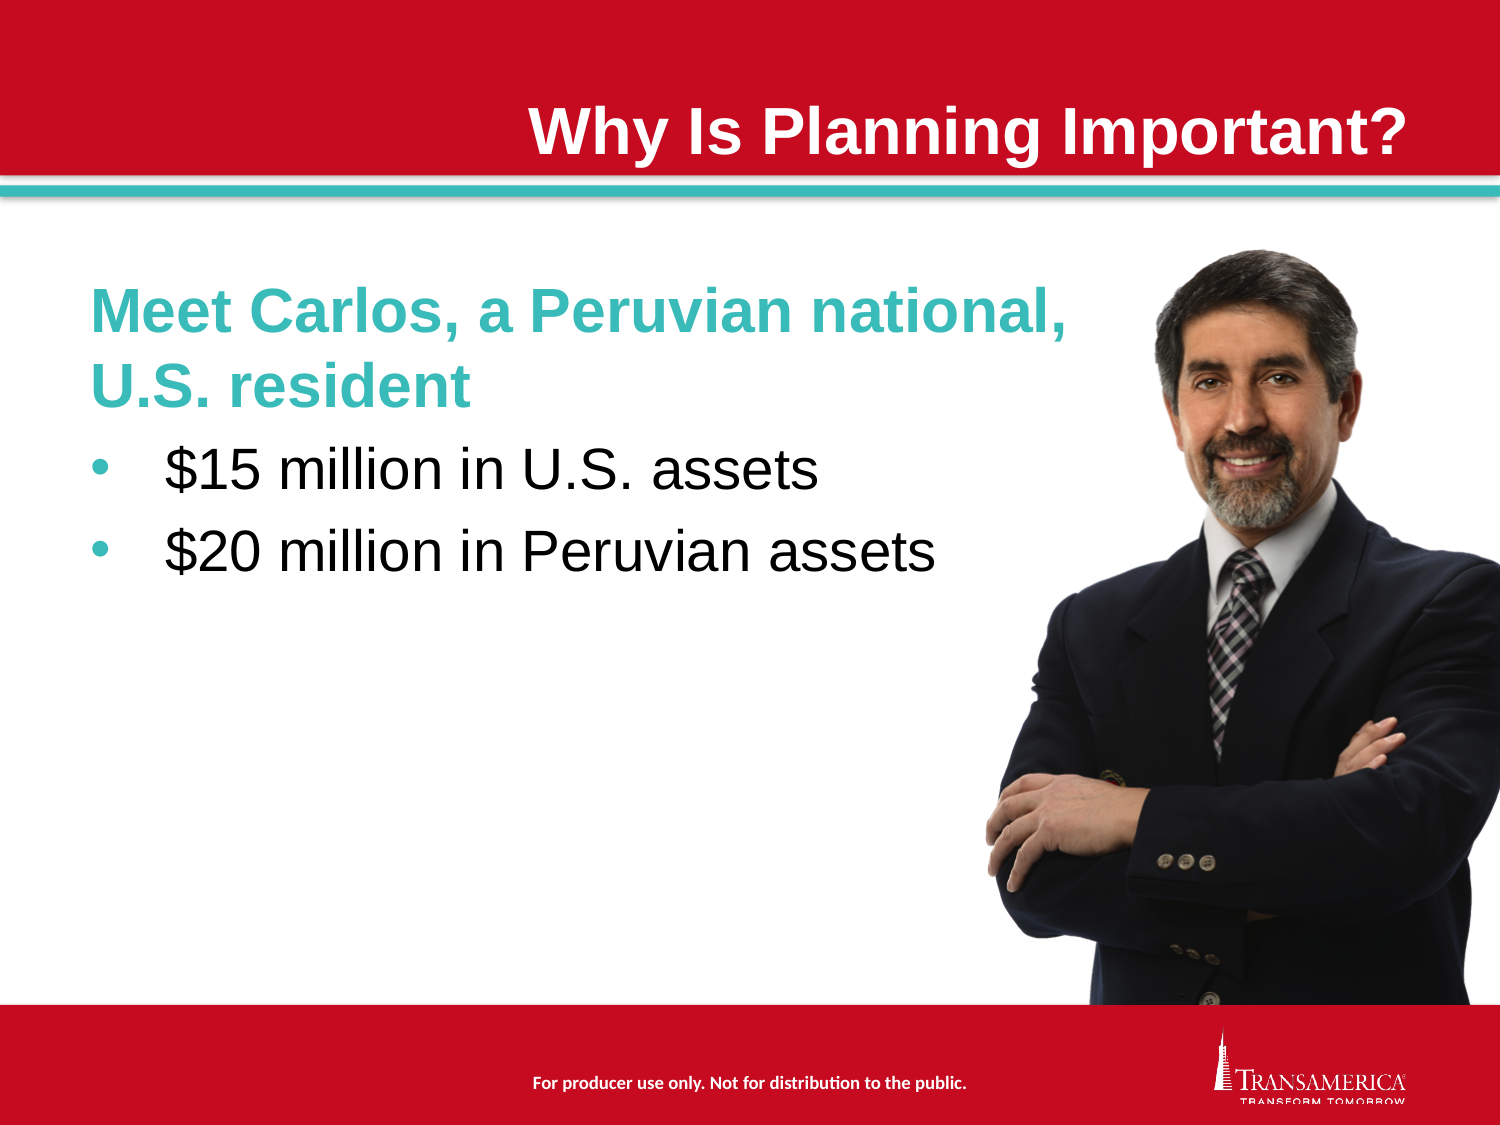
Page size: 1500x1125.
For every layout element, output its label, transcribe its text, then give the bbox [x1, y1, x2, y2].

title Why Is Planning Important? [75, 5, 1425, 176]
list Meet Carlos, a Peruvian national, U.S. resident $15 million in U.S. assets $20 million in Peruvian assets [75, 262, 980, 1005]
picture [985, 248, 1500, 1006]
